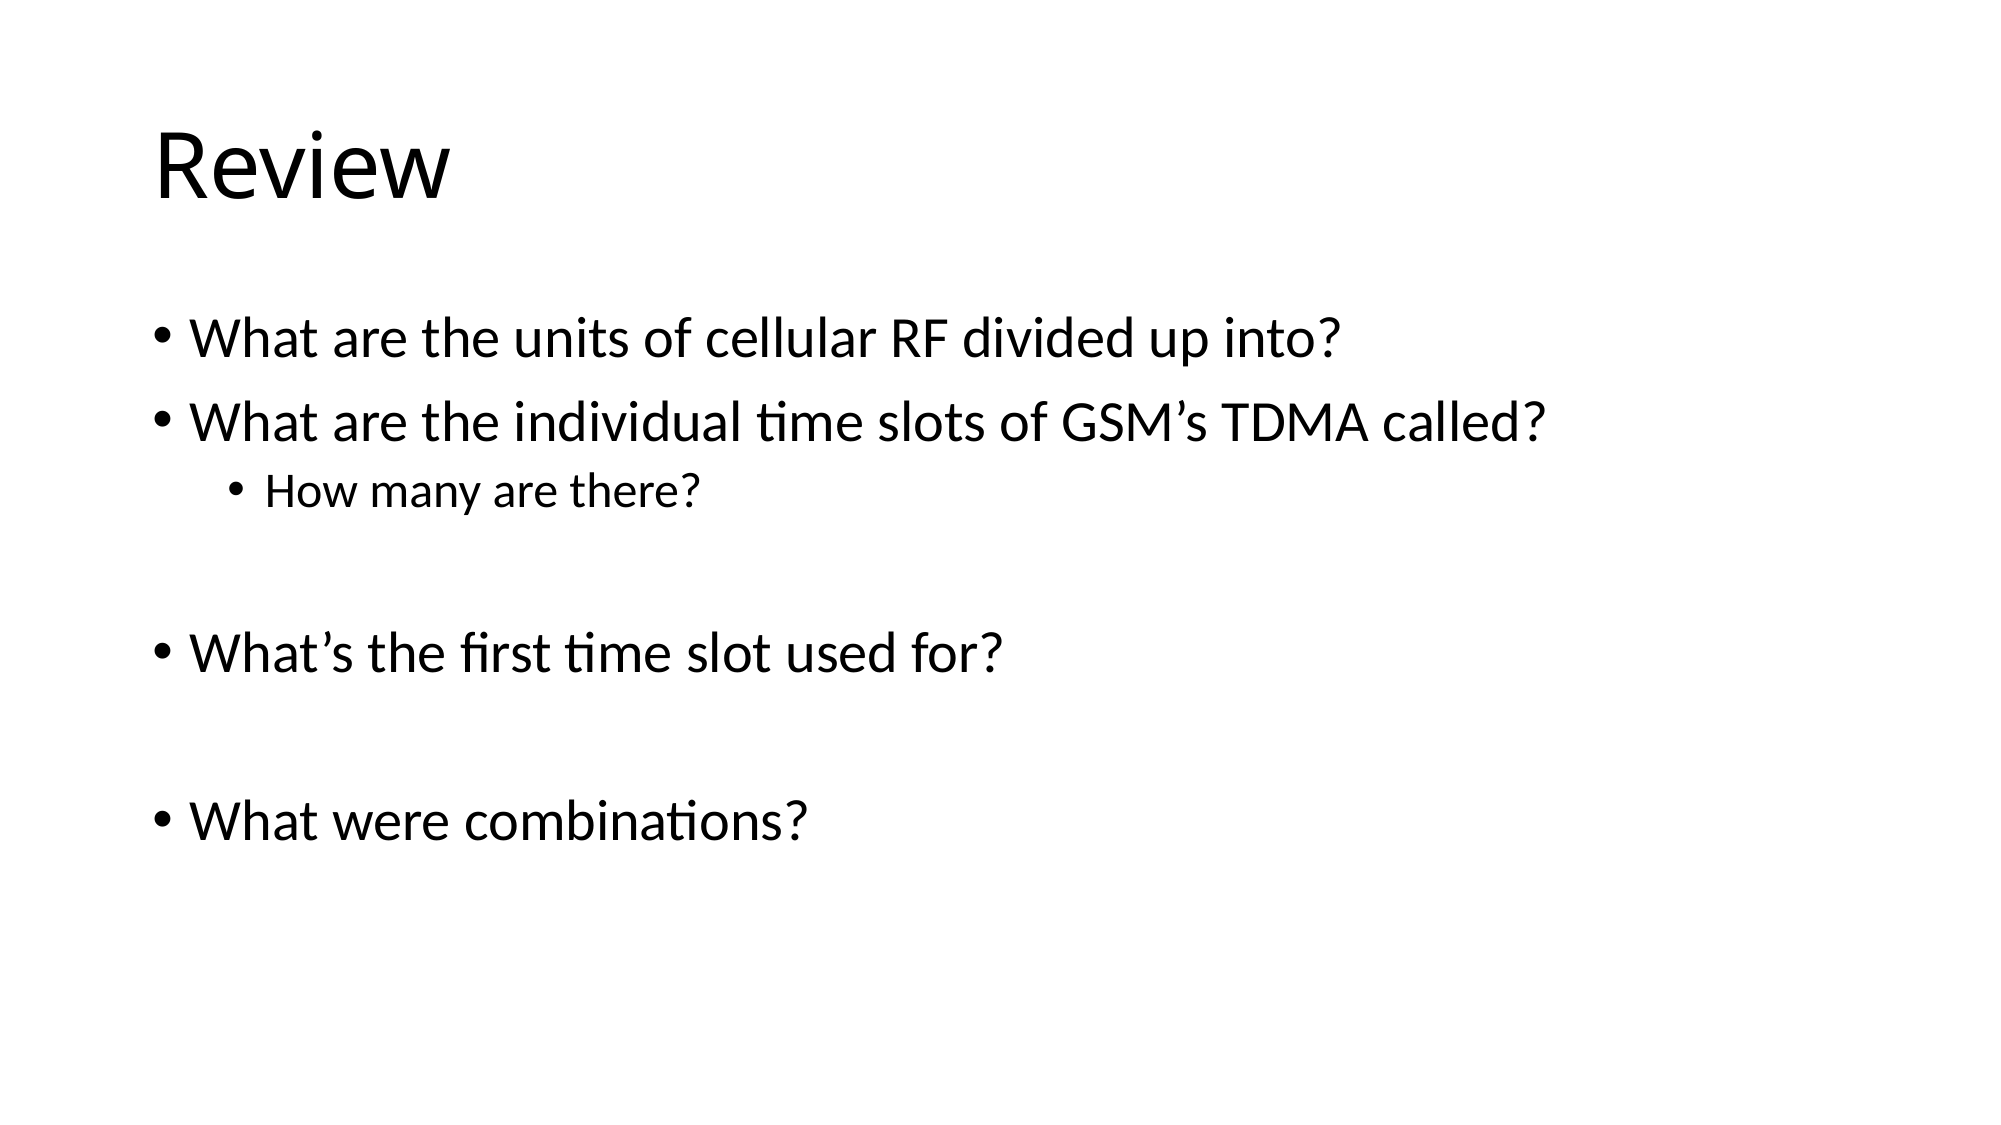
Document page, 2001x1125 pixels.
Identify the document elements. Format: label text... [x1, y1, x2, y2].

title Review [137, 59, 1863, 278]
list What are the units of cellular RF divided up into? What are the individual time slots of GSM’s TDMA called? How many are there? What’s the first time slot used for? What were combinations? [137, 299, 1863, 1014]
